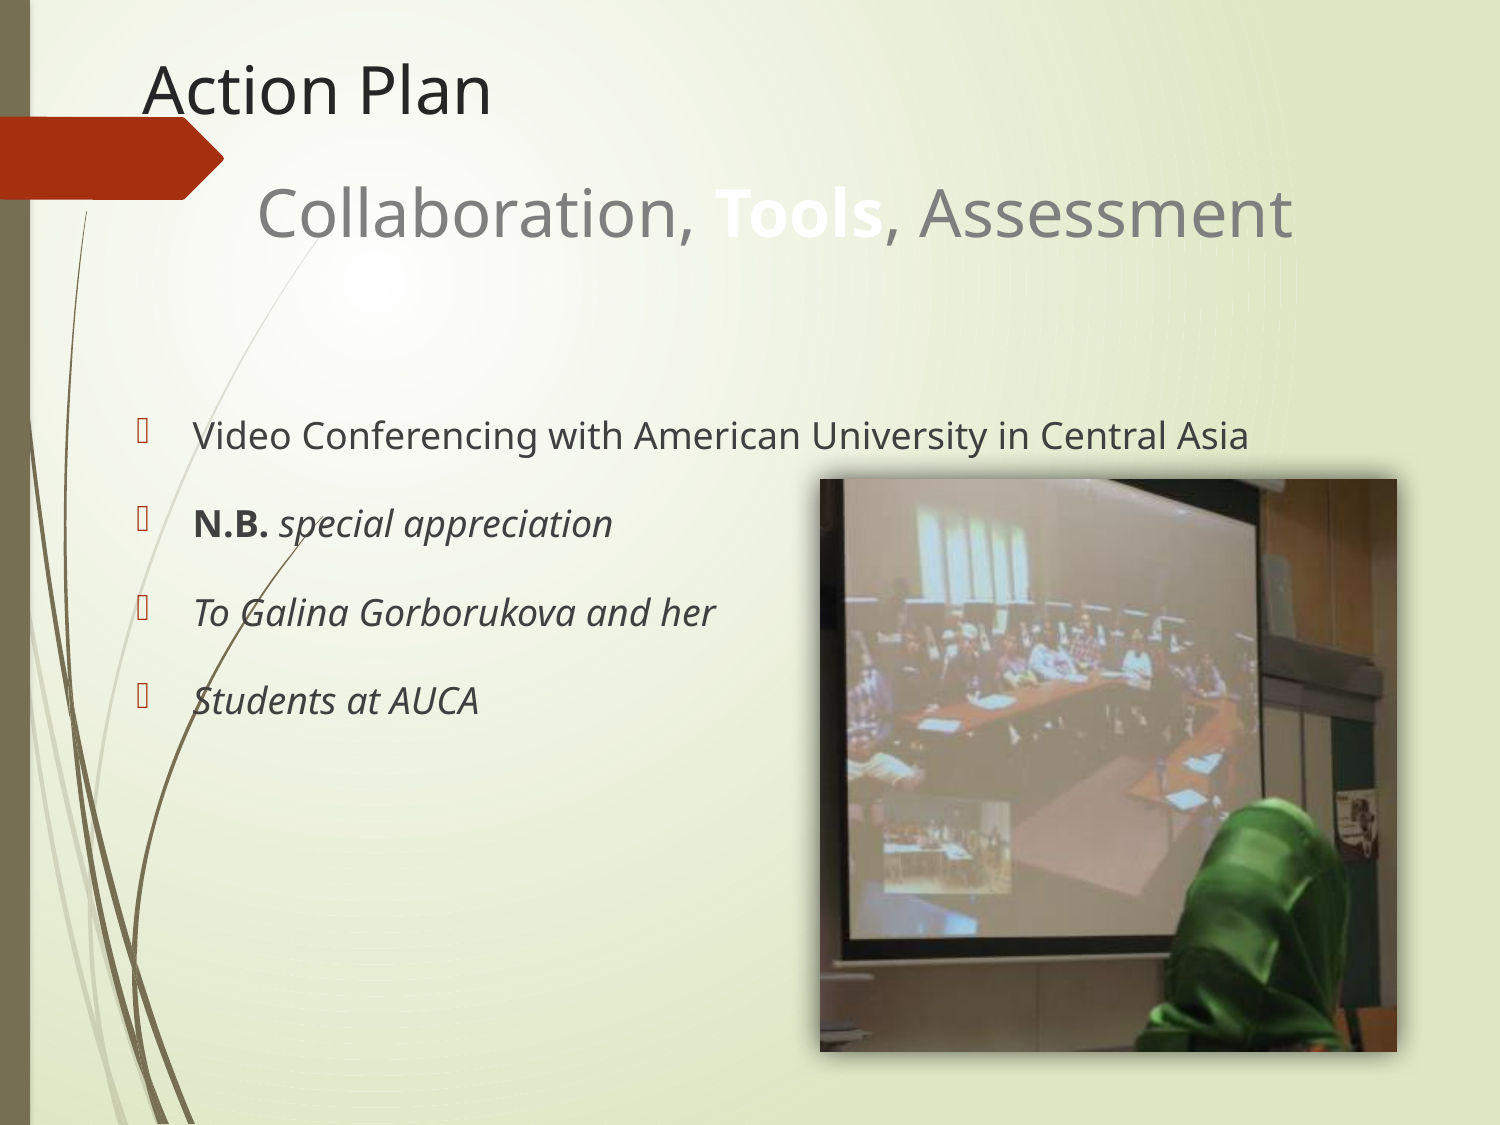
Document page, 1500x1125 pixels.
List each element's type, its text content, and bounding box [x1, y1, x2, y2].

title Action Plan [127, 40, 1372, 139]
picture [820, 479, 1397, 1052]
list Video Conferencing with American University in Central Asia N.B. special appreciation To Galina Gorborukova and her Students at AUCA [121, 382, 1379, 991]
text_box Collaboration, Tools, Assessment [152, 162, 1397, 261]
